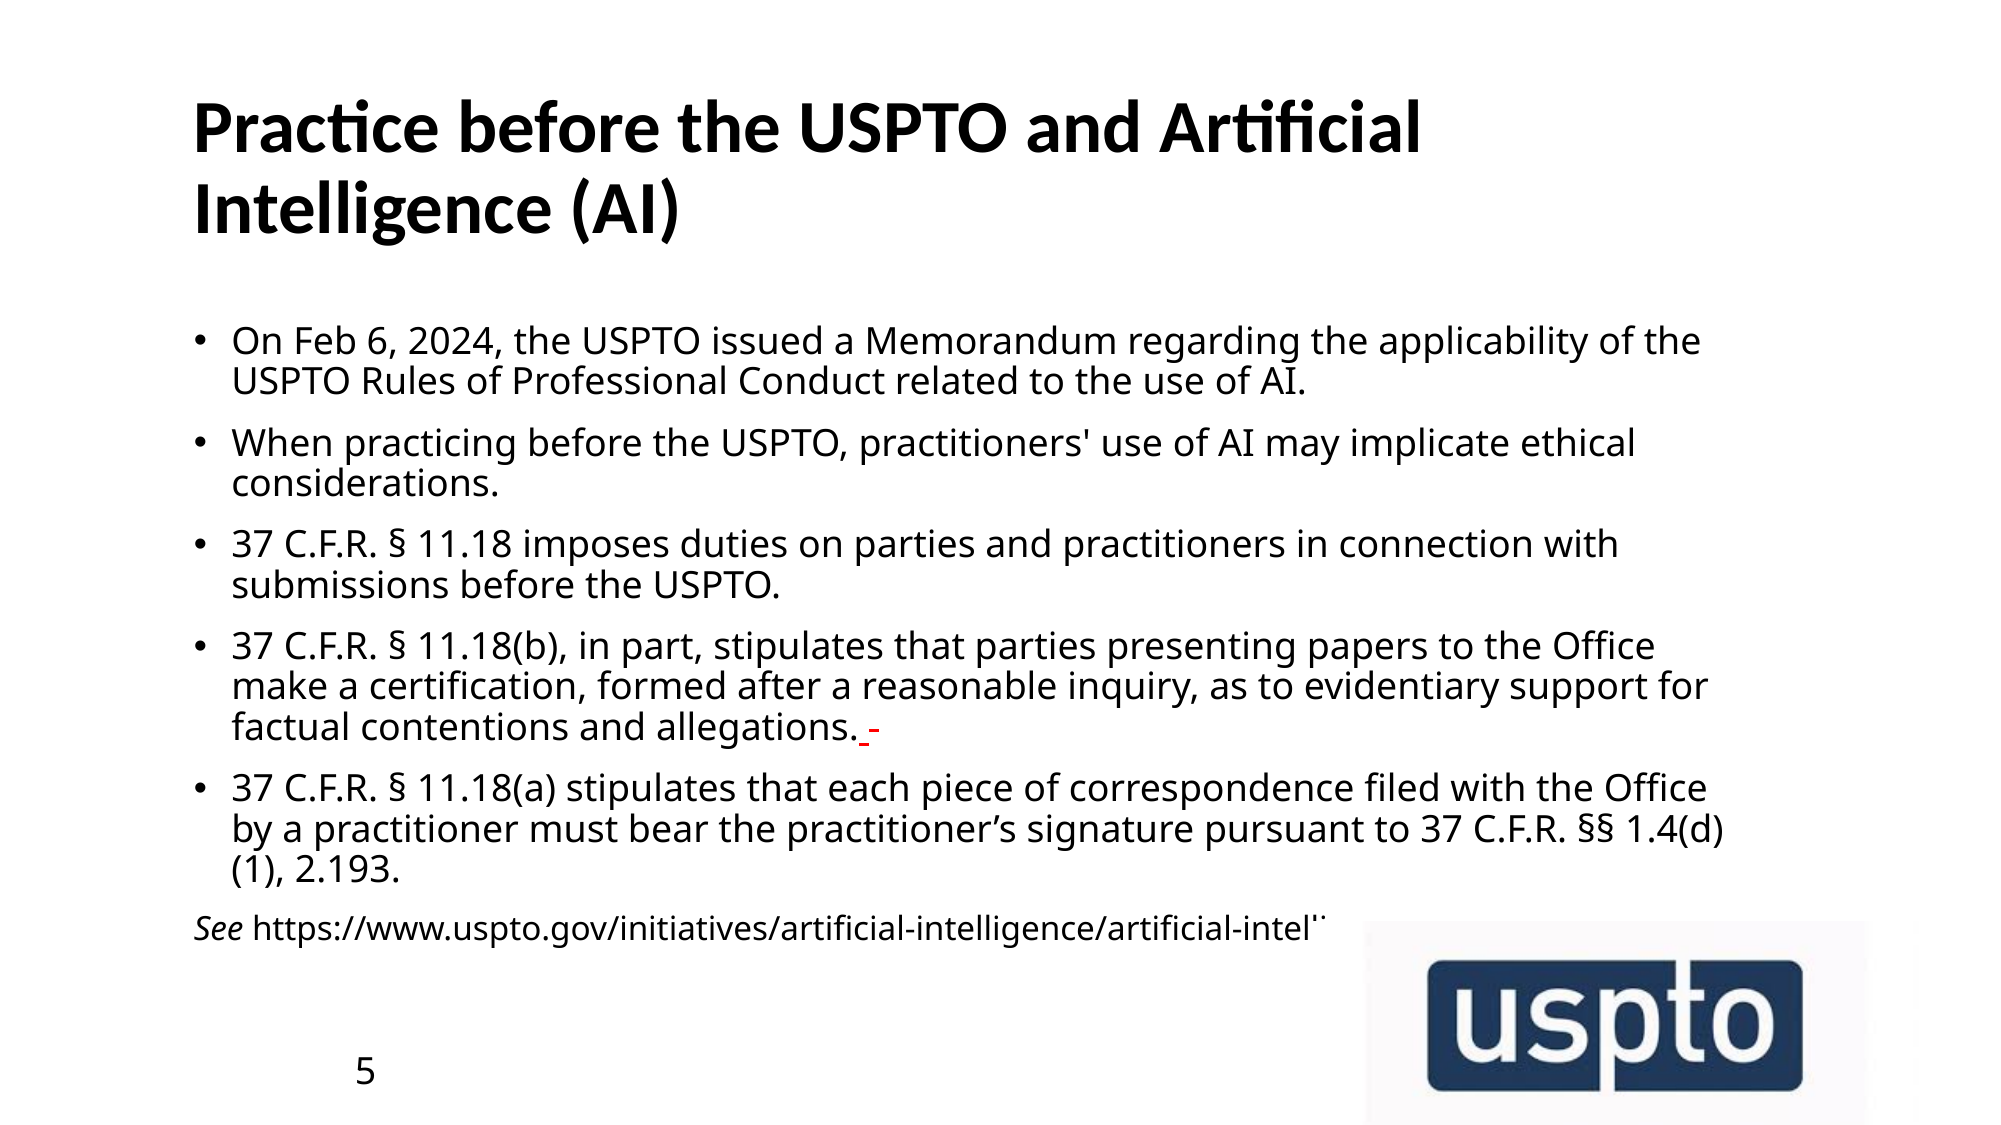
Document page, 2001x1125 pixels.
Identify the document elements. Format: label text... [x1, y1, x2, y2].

picture [1313, 921, 1919, 1125]
title Practice before the USPTO and Artificial Intelligence (AI) [178, 131, 1799, 206]
slide_number 5 [140, 1042, 591, 1103]
list On Feb 6, 2024, the USPTO issued a Memorandum regarding the applicability of the USPTO Rules of Professional Conduct related to the use of AI. When practicing before the USPTO, practitioners' use of AI may implicate ethical considerations. 37 C.F.R. § 11.18 imposes duties on parties and practitioners in connection with submissions before the USPTO. 37 C.F.R. § 11.18(b), in part, stipulates that parties presenting papers to the Office make a certification, formed after a reasonable inquiry, as to evidentiary support for factual contentions and allegations. 37 C.F.R. § 11.18(a) stipulates that each piece of correspondence filed with the Office by a practitioner must bear the practitioner’s signature pursuant to 37 C.F.R. §§ 1.4(d)(1), 2.193. See https://www.uspto.gov/initiatives/artificial-intelligence/artificial-intelligence-resources [178, 314, 1753, 1043]
